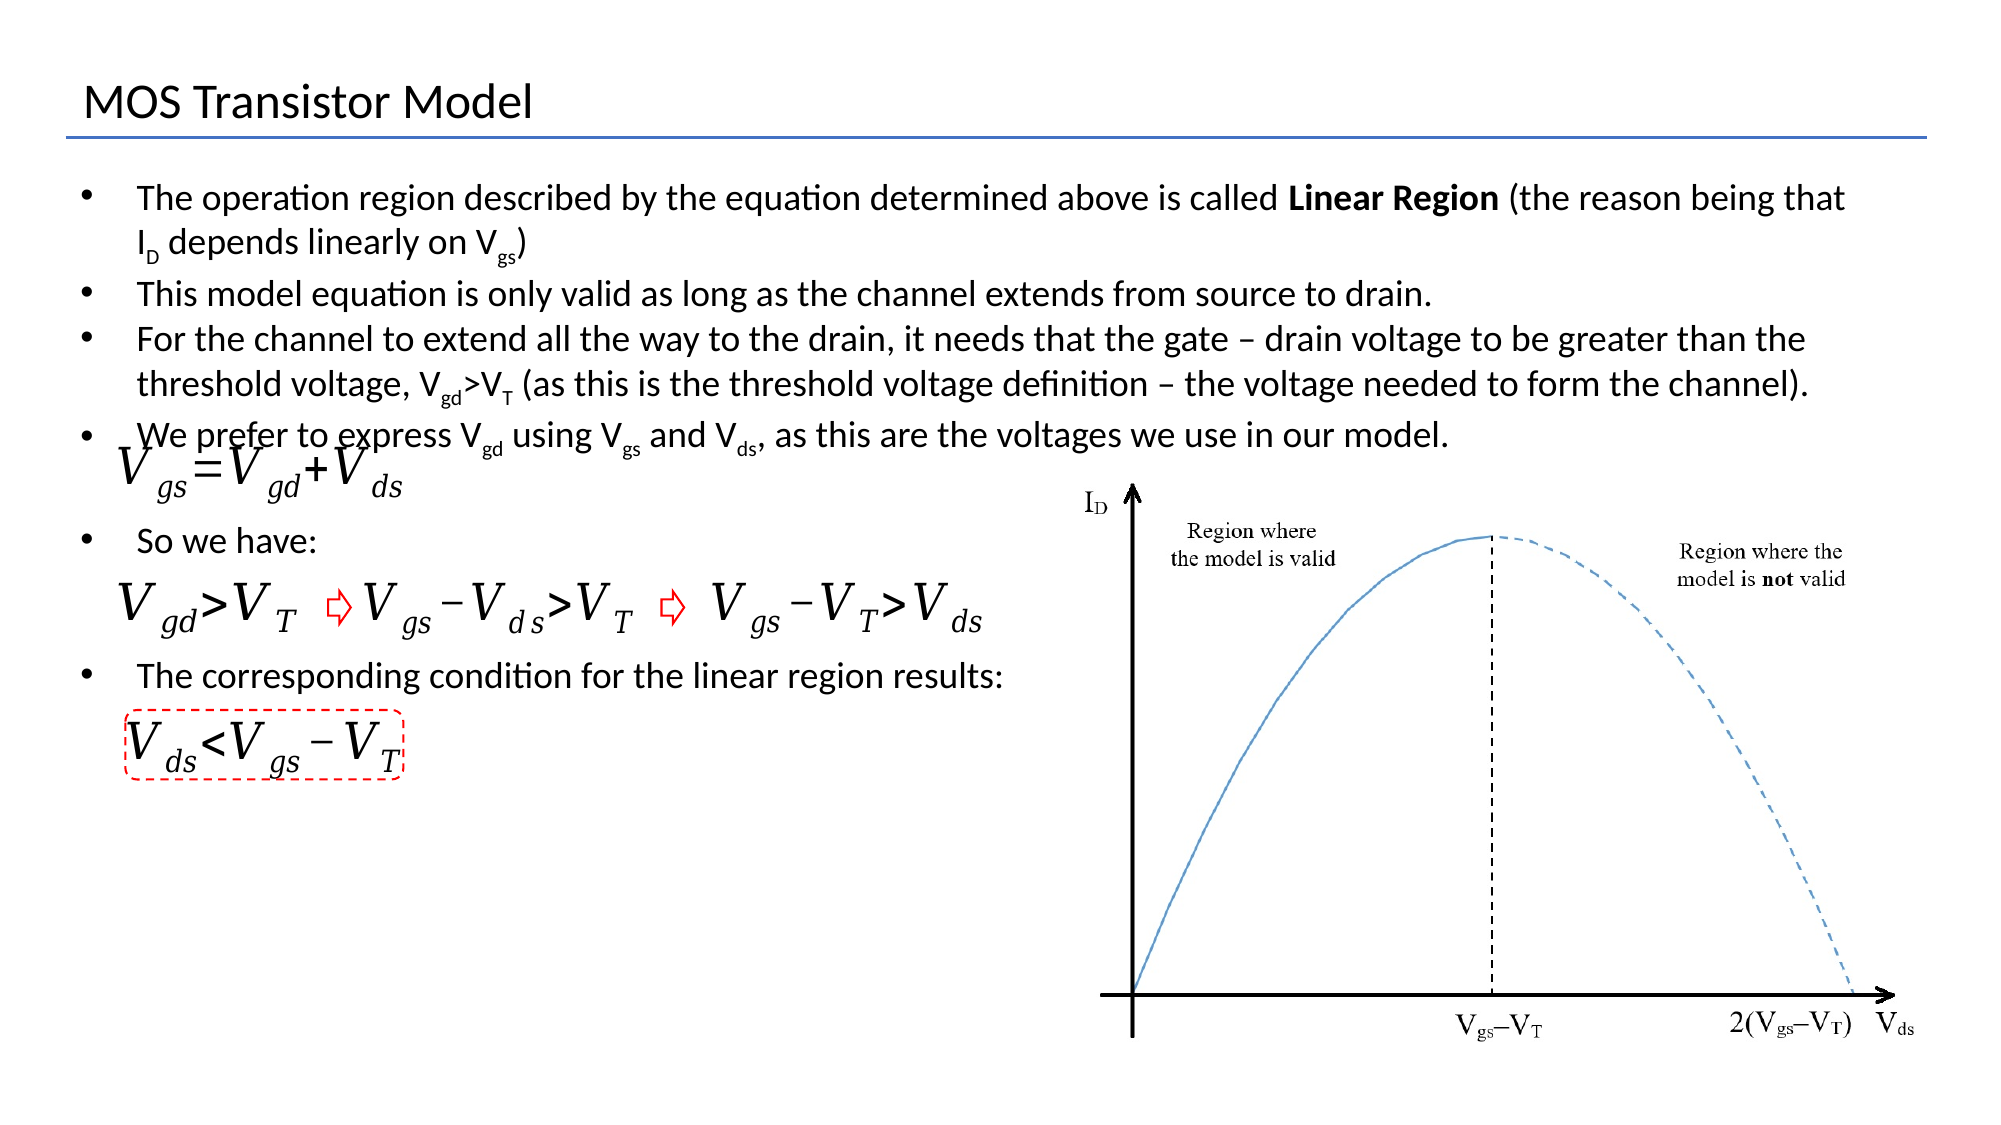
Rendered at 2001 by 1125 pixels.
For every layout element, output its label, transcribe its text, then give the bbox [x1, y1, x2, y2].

text_box [124, 708, 405, 781]
picture [1045, 480, 1928, 1056]
text_box The operation region described by the equation determined above is called Linear Region (the reason being that ID depends linearly on Vgs) This model equation is only valid as long as the channel extends from source to drain. For the channel to extend all the way to the drain, it needs that the gate – drain voltage to be greater than the threshold voltage, Vgd>VT (as this is the threshold voltage definition – the voltage needed to form the channel). We prefer to express Vgd using Vgs and Vds, as this are the voltages we use in our model. [65, 165, 1884, 469]
text_box MOS Transistor Model [68, 61, 549, 137]
text_box [327, 587, 353, 628]
text_box So we have: The corresponding condition for the linear region results: [65, 508, 1045, 704]
text_box [660, 587, 686, 628]
